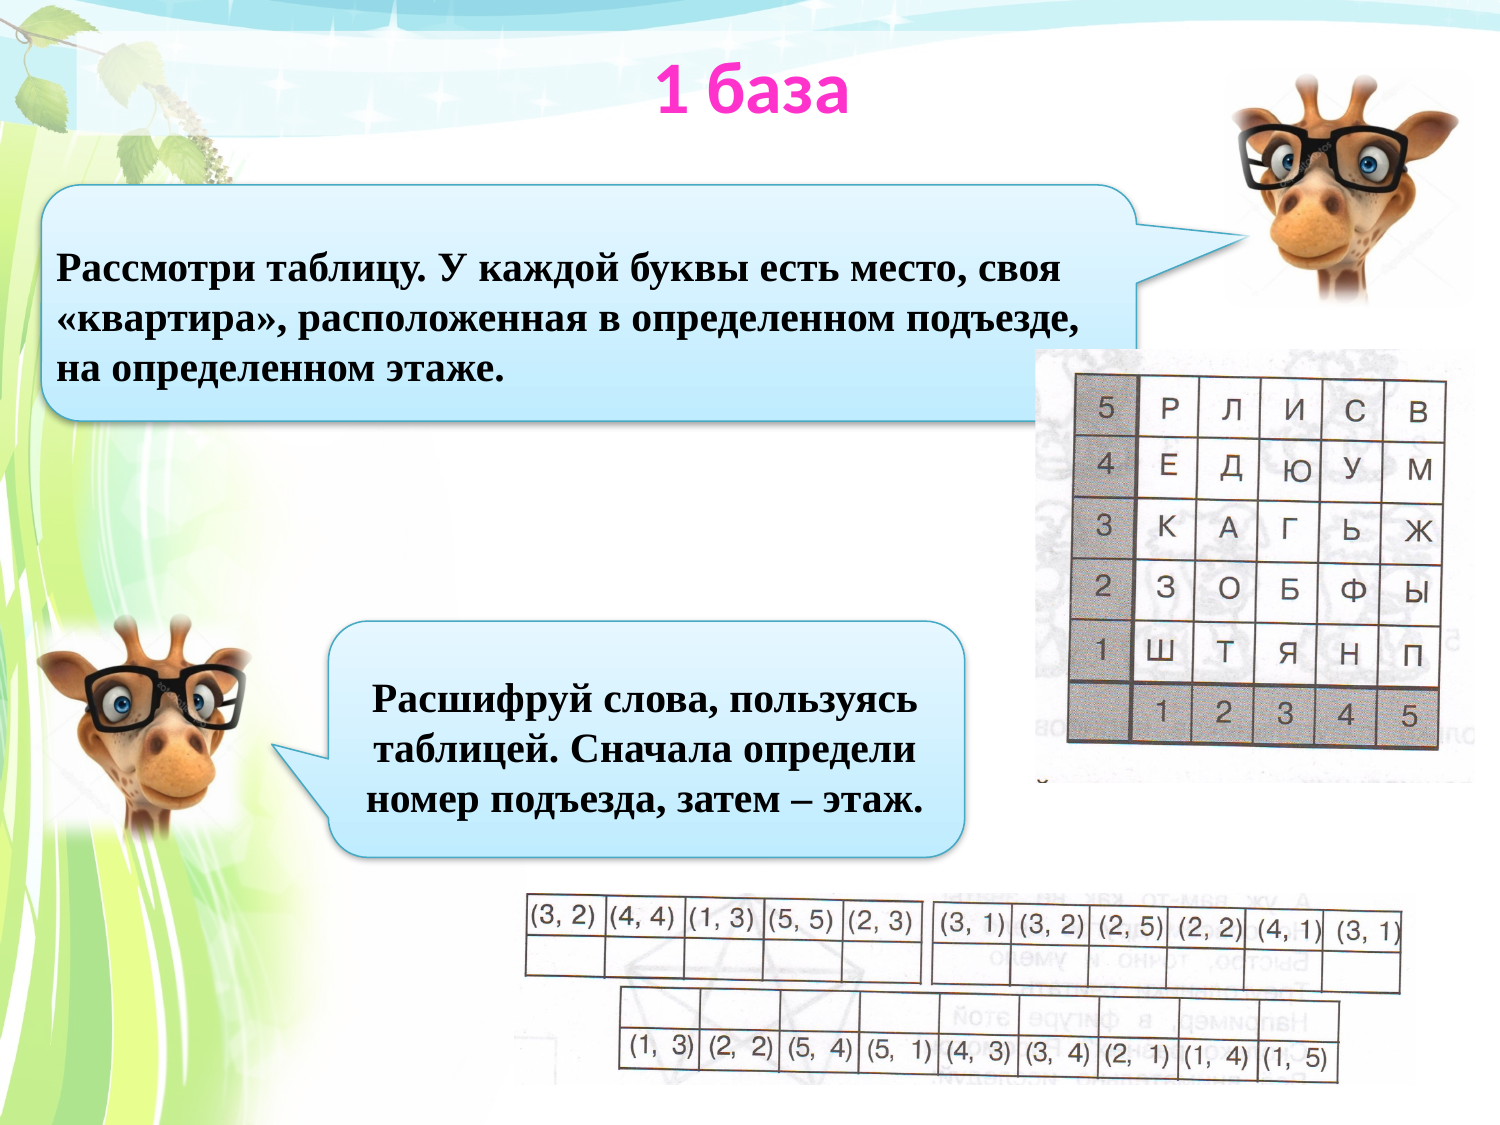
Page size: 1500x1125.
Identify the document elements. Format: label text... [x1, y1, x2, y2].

picture [1223, 67, 1475, 310]
picture [513, 893, 1417, 1085]
picture [20, 606, 260, 849]
picture [1035, 349, 1475, 784]
title 1 база [76, 30, 1427, 136]
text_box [41, 184, 1137, 422]
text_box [326, 620, 965, 858]
